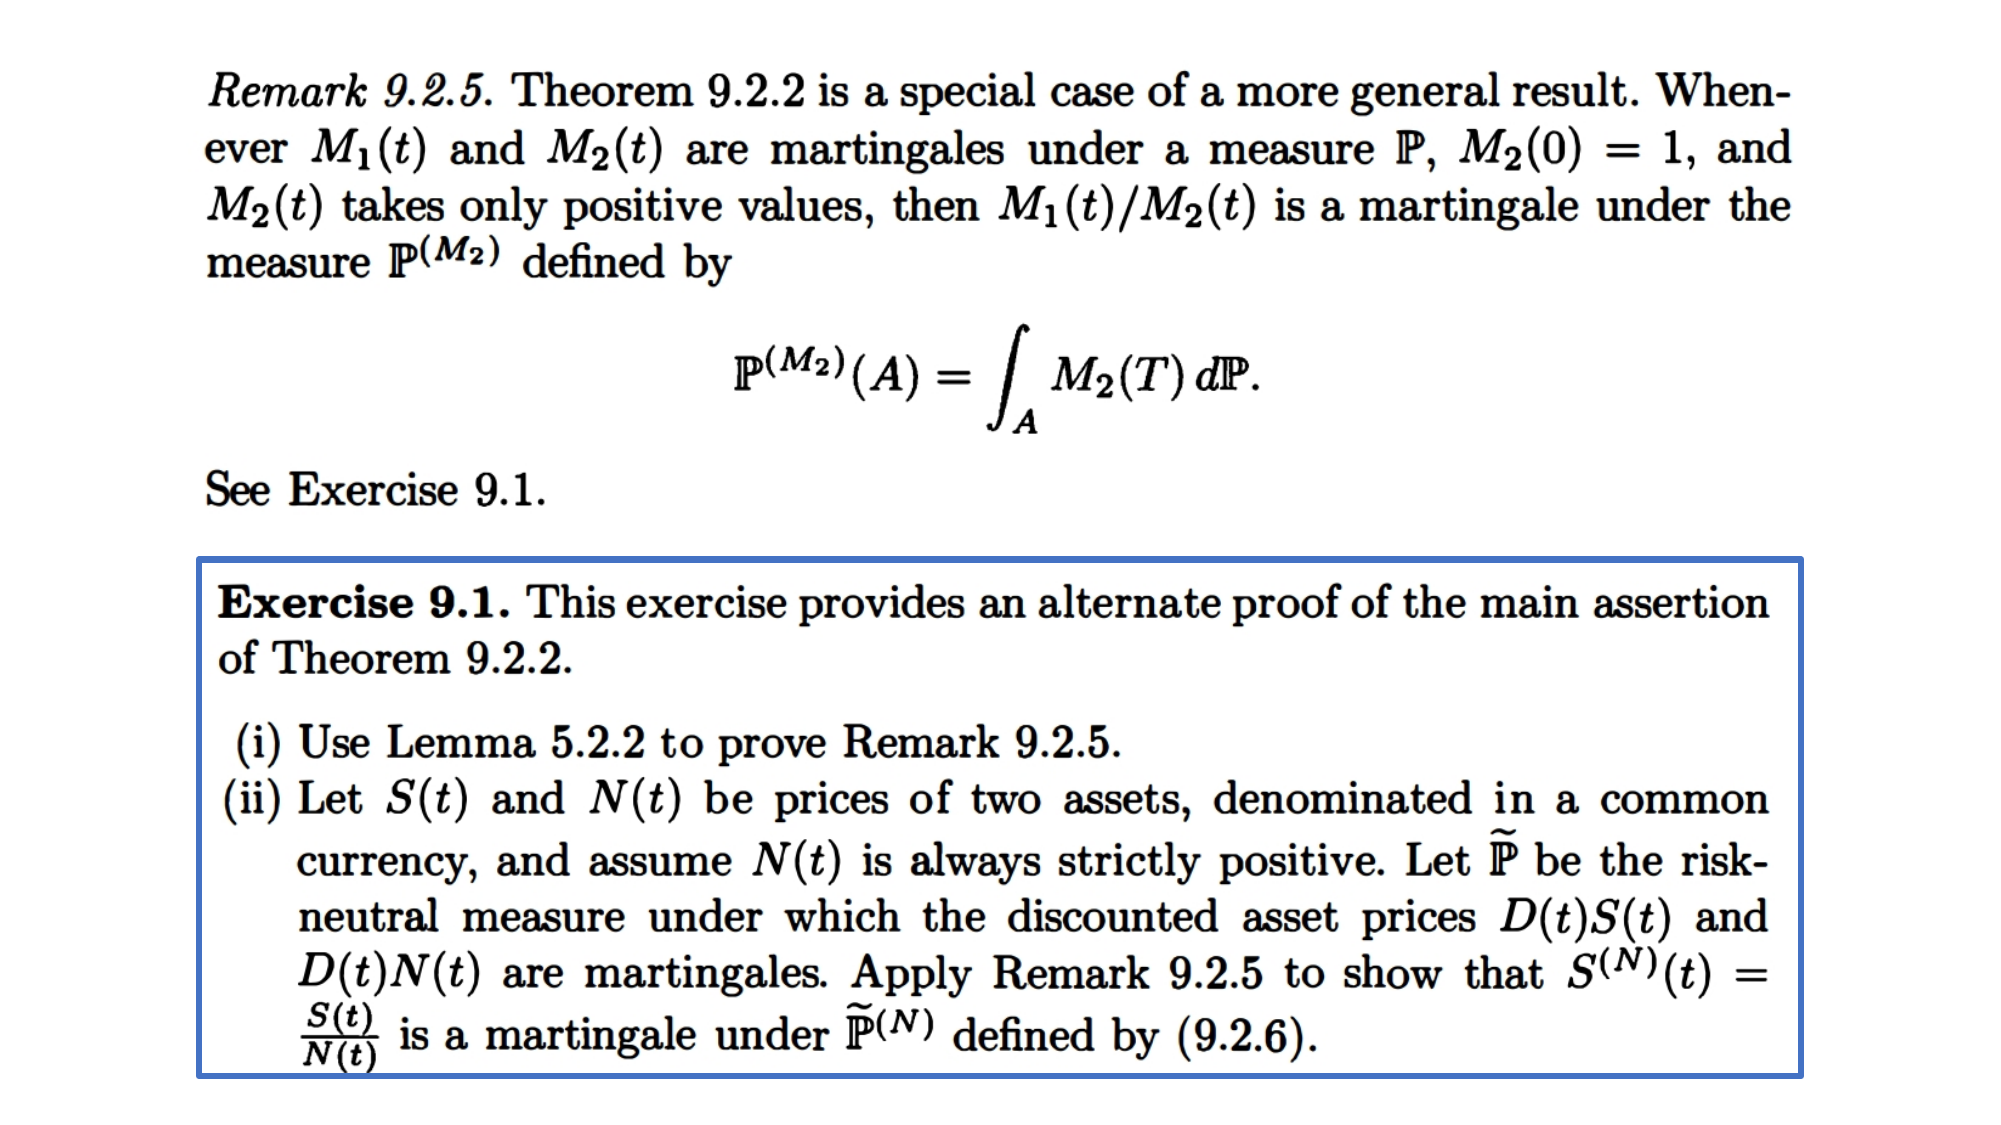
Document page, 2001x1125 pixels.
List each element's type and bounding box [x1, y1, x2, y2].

picture [186, 51, 1814, 528]
picture [201, 562, 1799, 1074]
